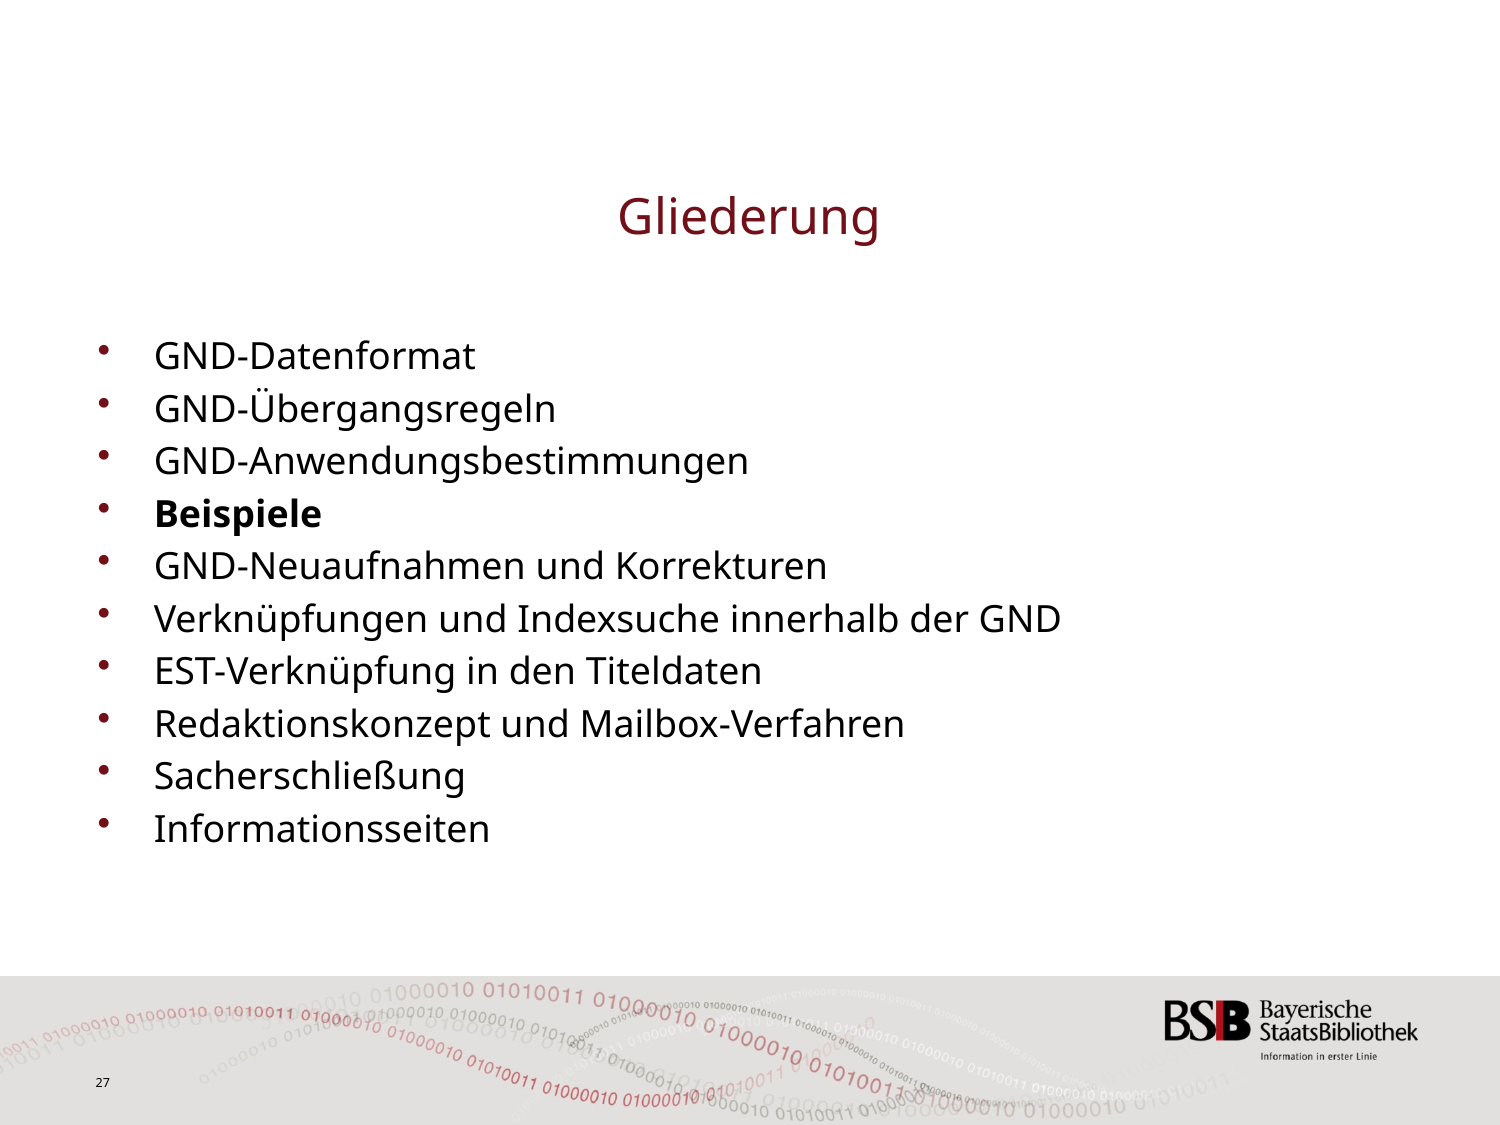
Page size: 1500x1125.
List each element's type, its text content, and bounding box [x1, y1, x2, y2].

picture [0, 976, 1500, 1125]
list GND-Datenformat GND-Übergangsregeln GND-Anwendungsbestimmungen Beispiele GND-Neuaufnahmen und Korrekturen Verknüpfungen und Indexsuche innerhalb der GND EST-Verknüpfung in den Titeldaten Redaktionskonzept und Mailbox-Verfahren Sacherschließung Informationsseiten [82, 324, 1417, 976]
title Gliederung [82, 177, 1417, 288]
slide_number 27 [80, 1067, 388, 1125]
